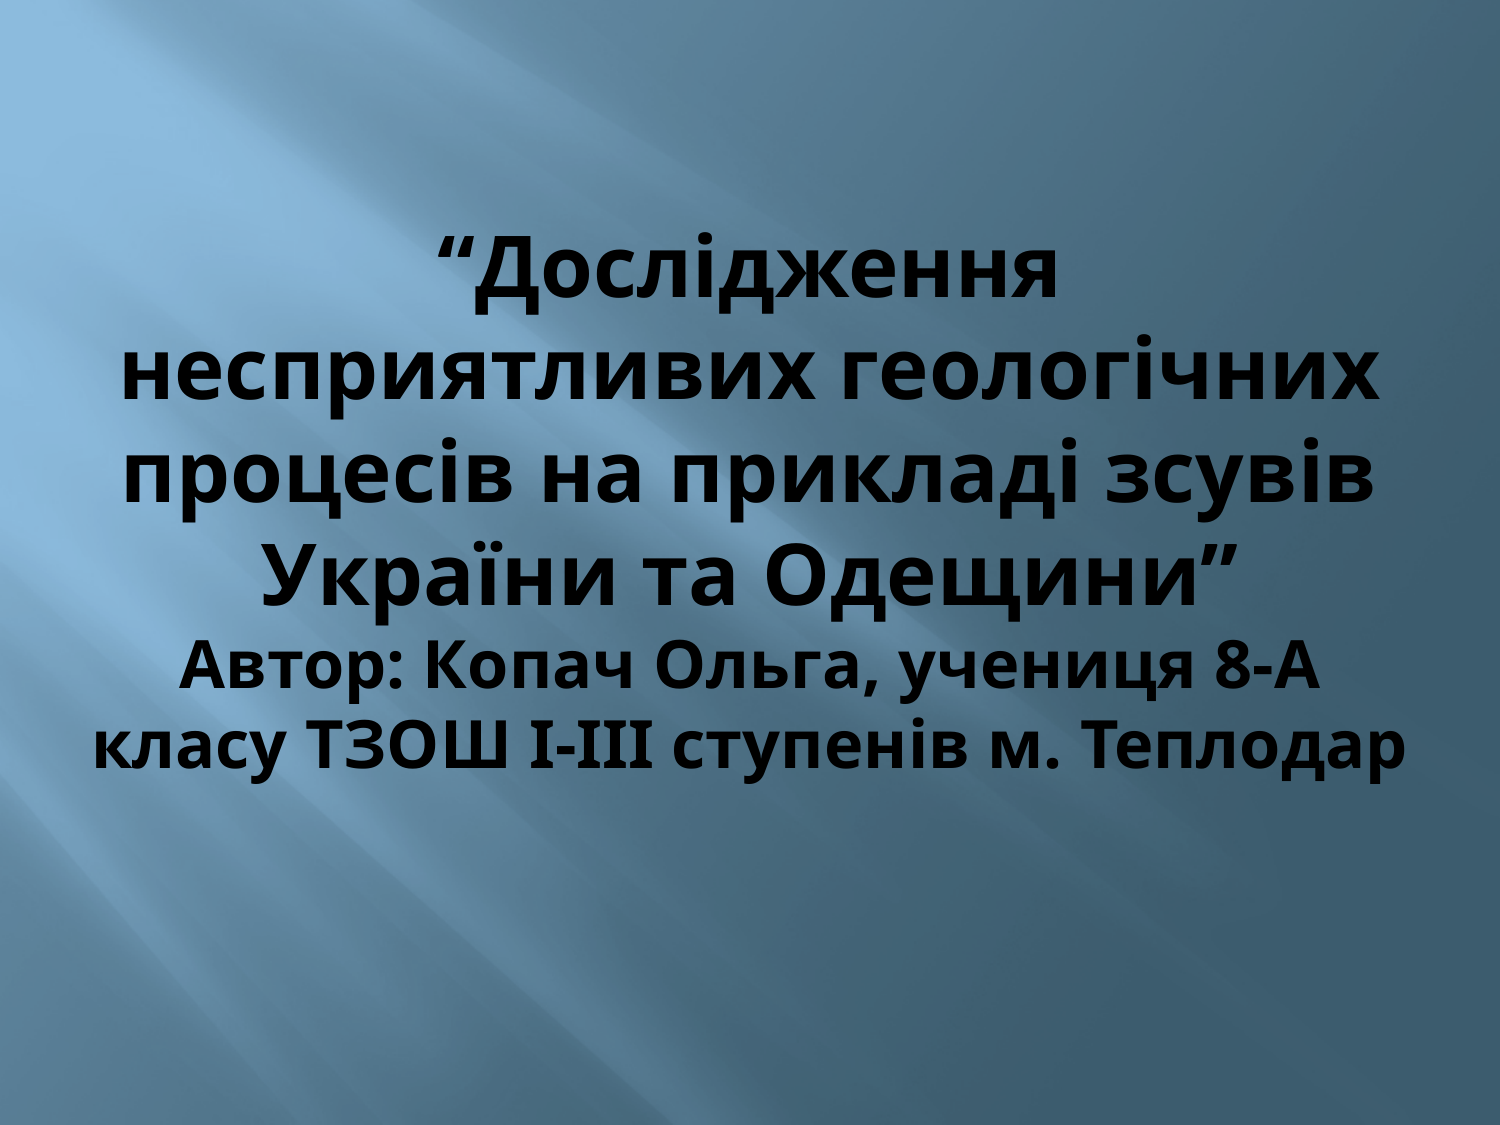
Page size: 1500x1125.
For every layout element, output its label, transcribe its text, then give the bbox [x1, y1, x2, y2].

title “Дослідження несприятливих геологічних процесів на прикладі зсувів України та Одещини” Автор: Копач Ольга, учениця 8-А класу ТЗОШ І-ІІІ ступенів м. Теплодар [75, 45, 1425, 950]
